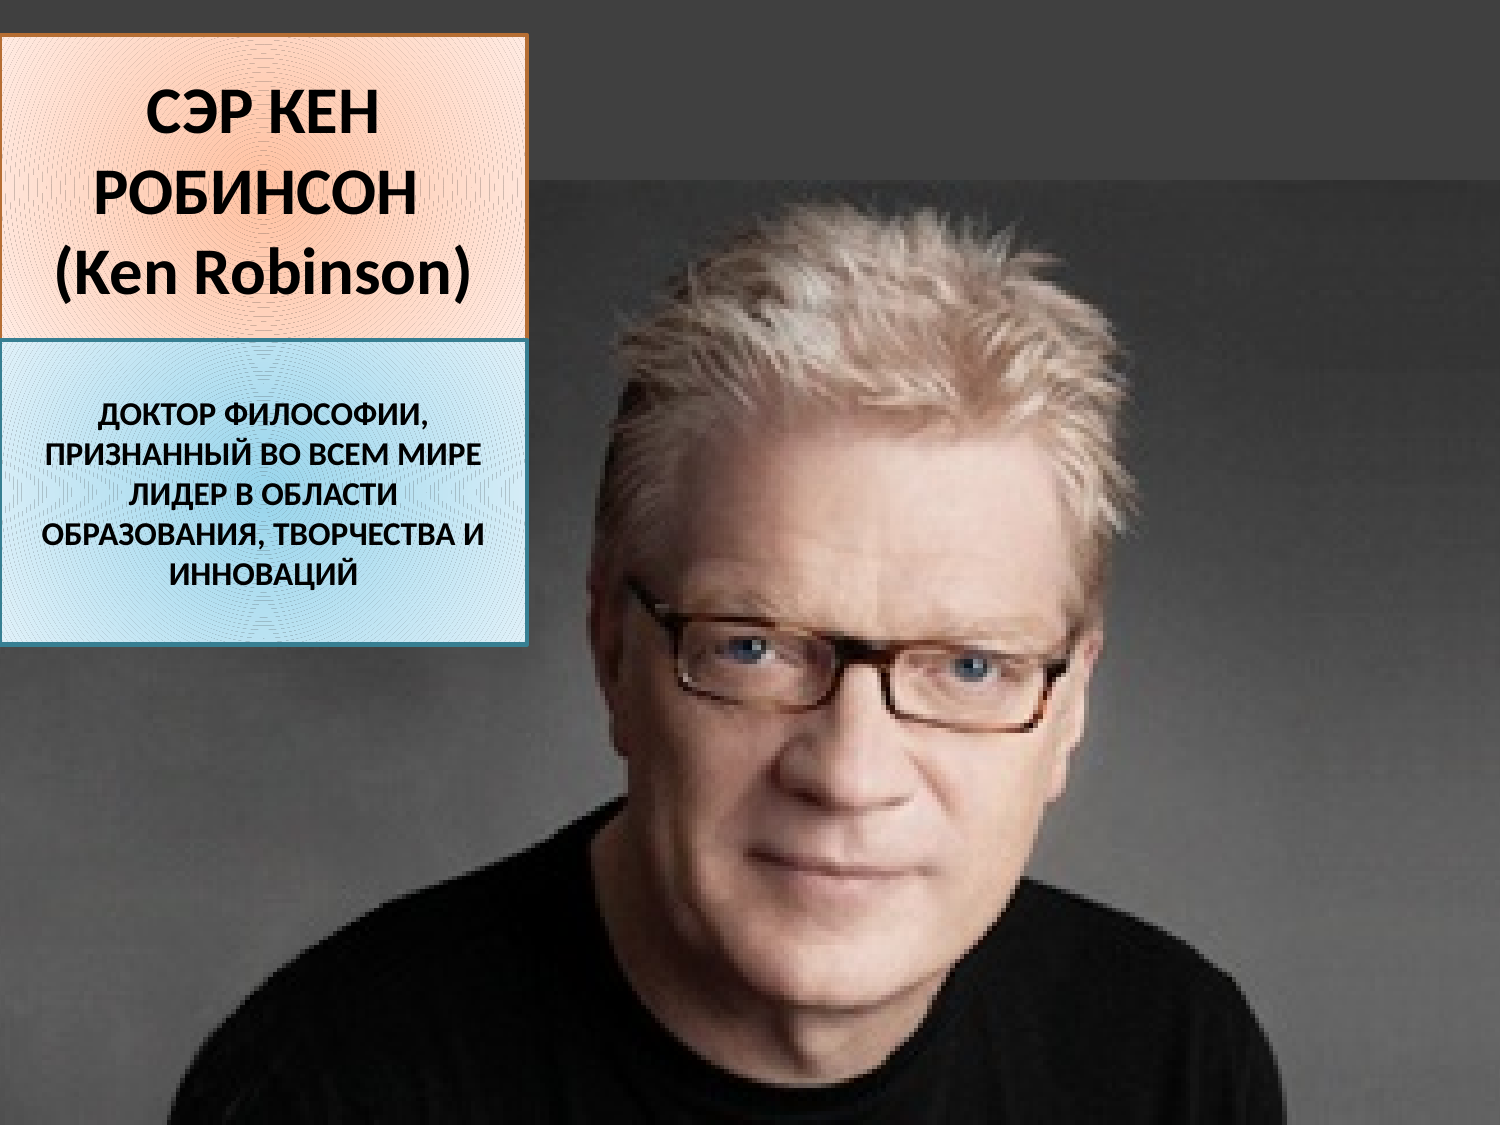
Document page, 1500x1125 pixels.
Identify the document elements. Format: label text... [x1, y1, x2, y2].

picture [0, 180, 1500, 1125]
title СЭР КЕН РОБИНСОН (Ken Robinson) [0, 33, 529, 179]
